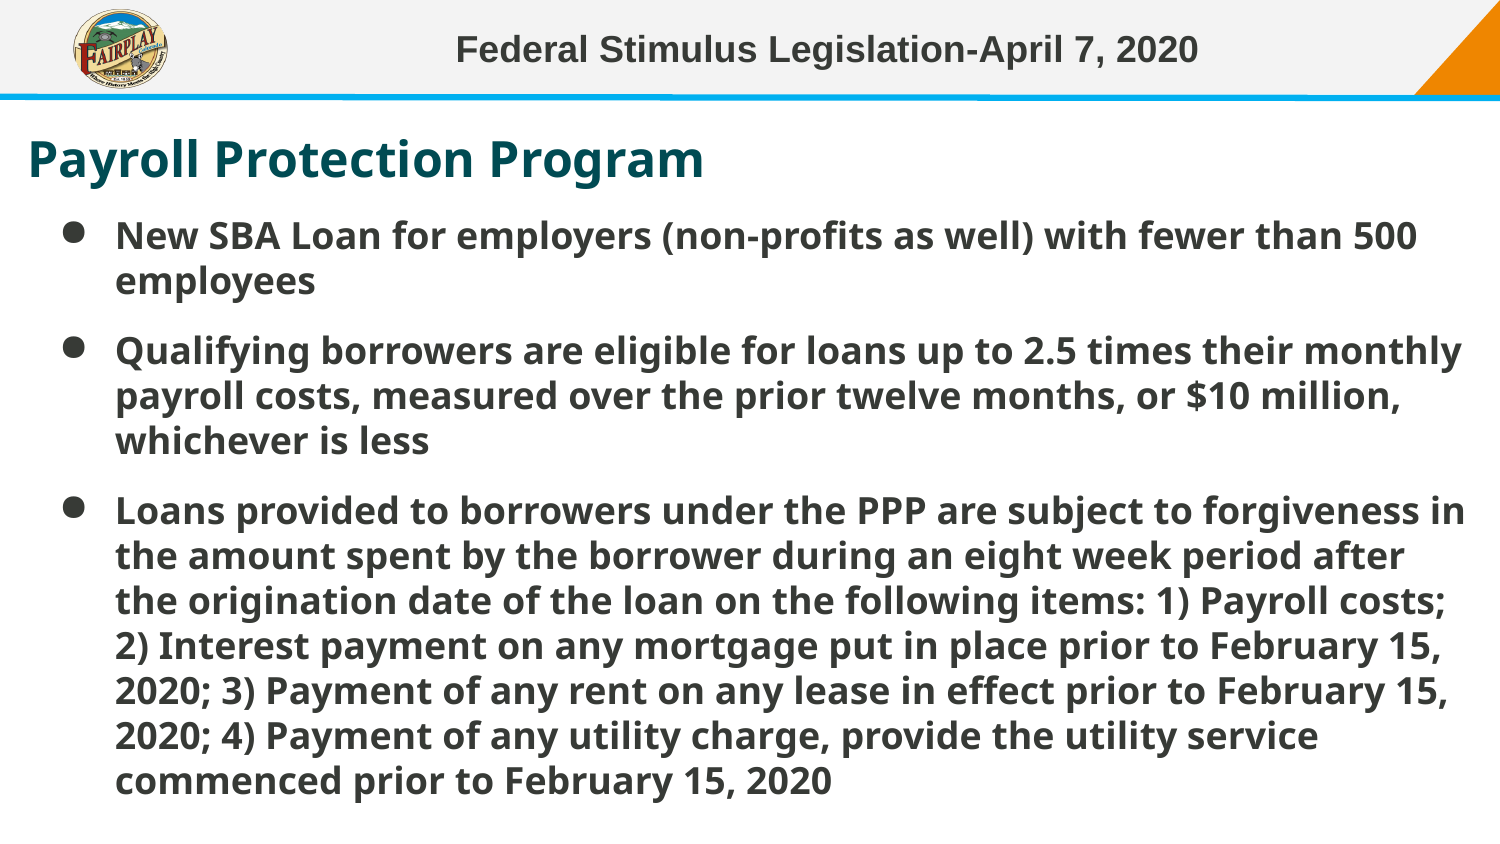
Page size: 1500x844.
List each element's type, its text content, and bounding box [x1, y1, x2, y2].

text_box New SBA Loan for employers (non-profits as well) with fewer than 500 employees Qualifying borrowers are eligible for loans up to 2.5 times their monthly payroll costs, measured over the prior twelve months, or $10 million, whichever is less Loans provided to borrowers under the PPP are subject to forgiveness in the amount spent by the borrower during an eight week period after the origination date of the loan on the following items: 1) Payroll costs; 2) Interest payment on any mortgage put in place prior to February 15, 2020; 3) Payment of any rent on any lease in effect prior to February 15, 2020; 4) Payment of any utility charge, provide the utility service commenced prior to February 15, 2020 [24, 196, 1488, 649]
text_box Payroll Protection Program [12, 111, 1413, 203]
text_box Federal Stimulus Legislation-April 7, 2020 [312, 3, 1226, 91]
text_box [0, 0, 1499, 94]
picture [66, 4, 176, 93]
text_box [1415, 0, 1500, 94]
